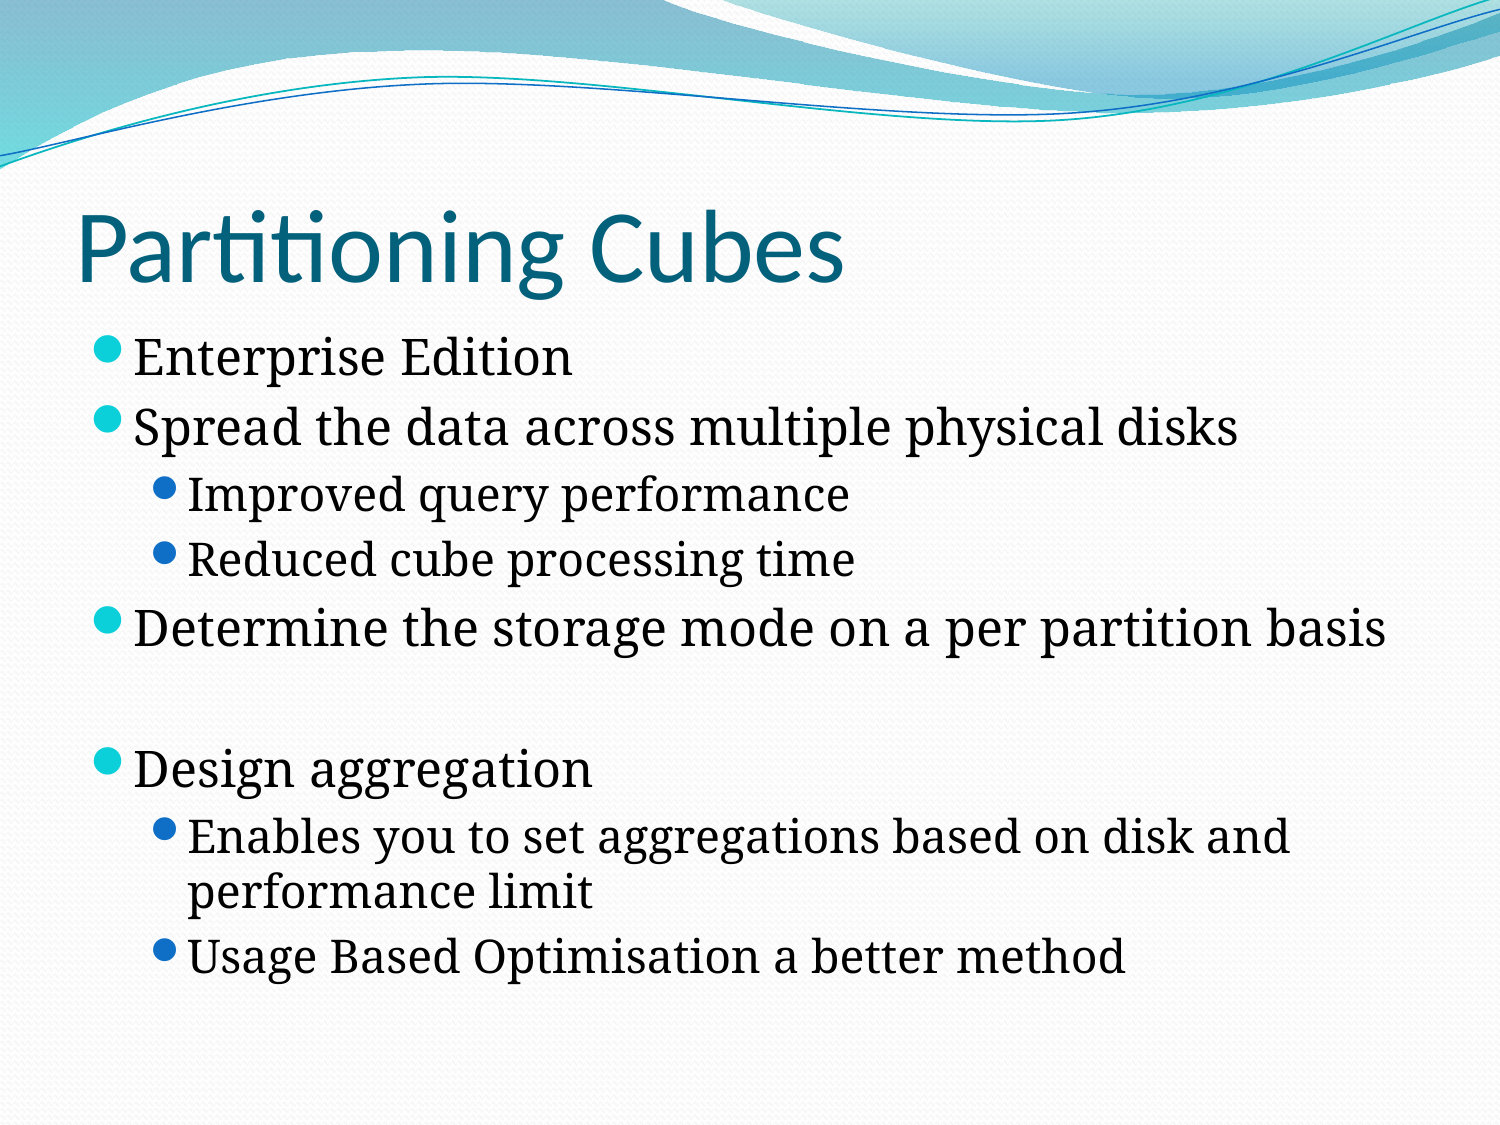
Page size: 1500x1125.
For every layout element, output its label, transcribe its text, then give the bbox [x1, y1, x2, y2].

list Enterprise Edition Spread the data across multiple physical disks Improved query performance Reduced cube processing time Determine the storage mode on a per partition basis Design aggregation Enables you to set aggregations based on disk and performance limit Usage Based Optimisation a better method [75, 317, 1425, 1038]
title Partitioning Cubes [75, 115, 1425, 303]
